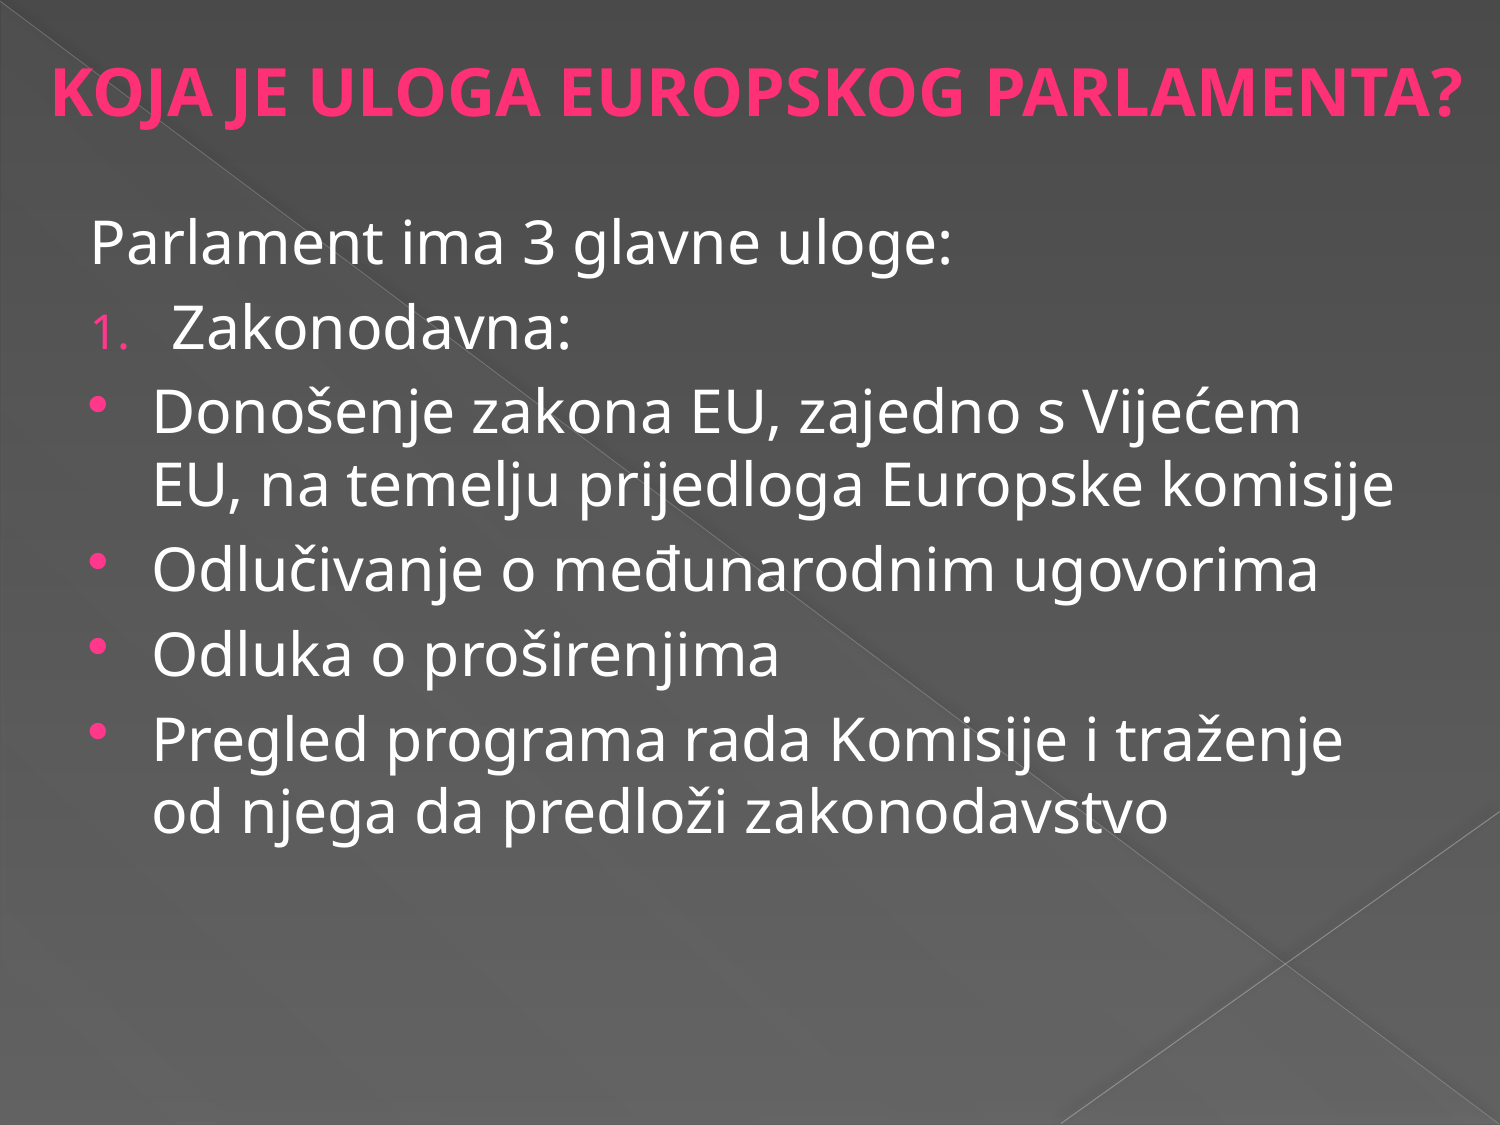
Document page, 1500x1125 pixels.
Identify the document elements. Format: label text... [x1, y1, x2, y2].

list Parlament ima 3 glavne uloge: Zakonodavna: Donošenje zakona EU, zajedno s Vijećem EU, na temelju prijedloga Europske komisije Odlučivanje o međunarodnim ugovorima Odluka o proširenjima Pregled programa rada Komisije i traženje od njega da predloži zakonodavstvo [64, 196, 1415, 947]
text_box KOJA JE ULOGA EUROPSKOG PARLAMENTA? [34, 42, 1497, 138]
